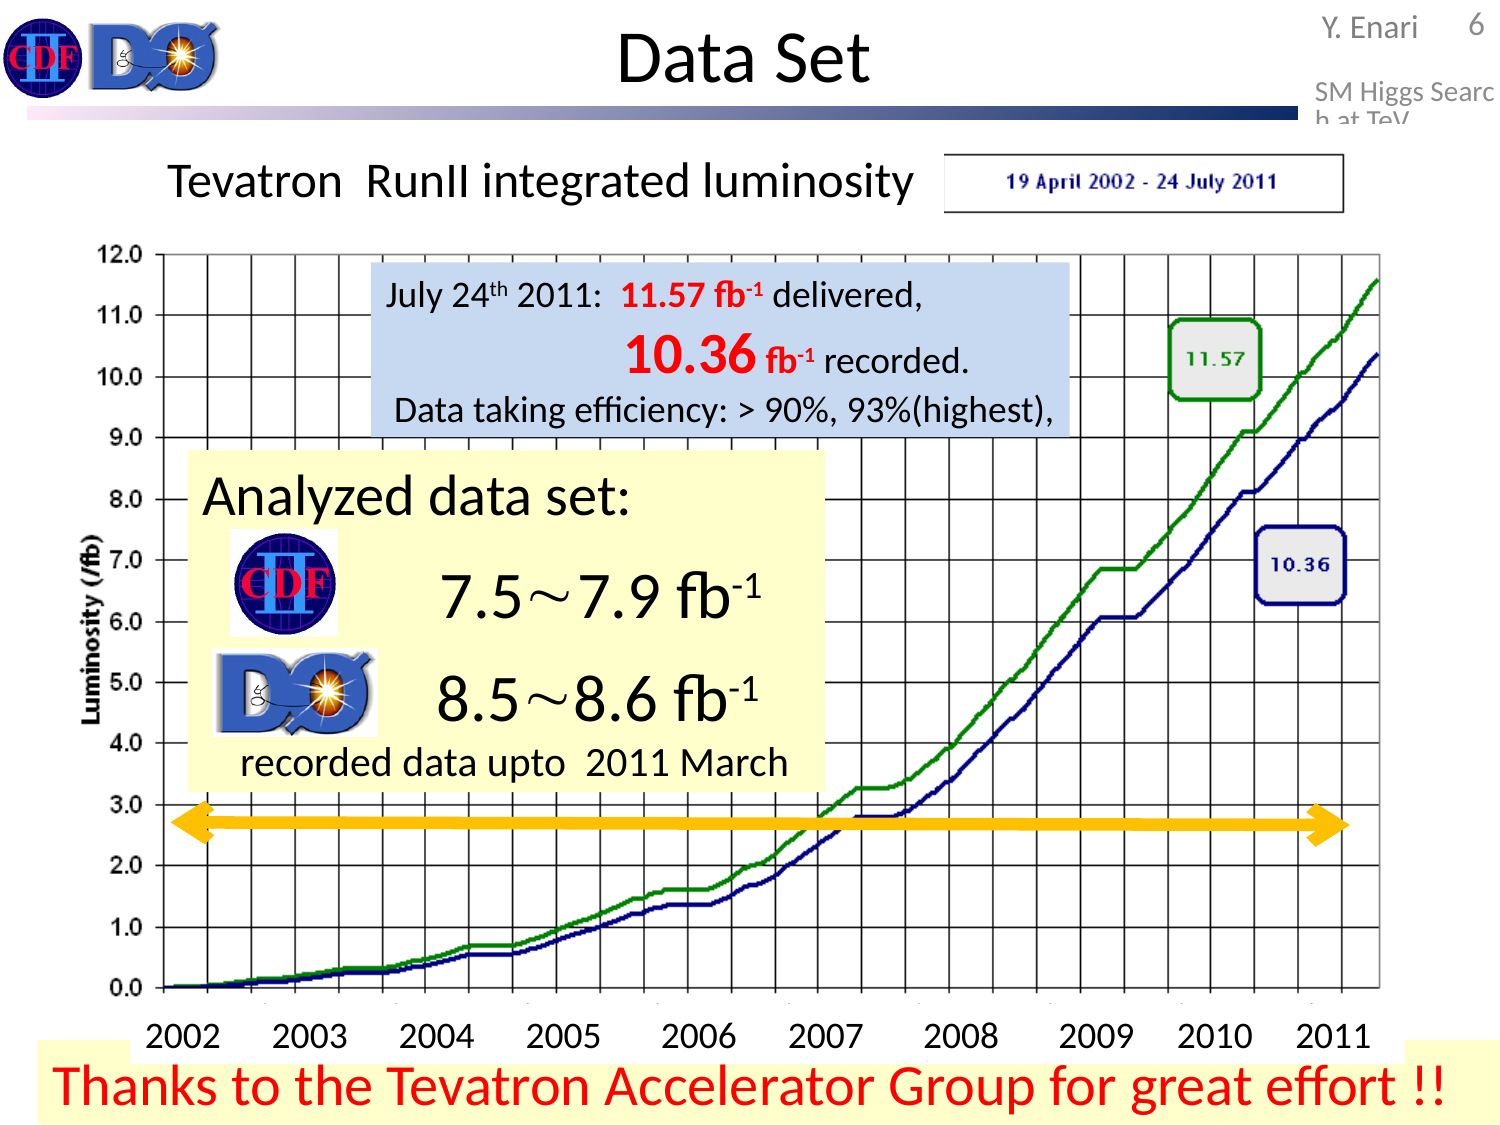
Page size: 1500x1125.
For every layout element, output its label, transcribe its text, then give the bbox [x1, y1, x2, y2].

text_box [170, 822, 1351, 826]
picture [62, 124, 1438, 1066]
text_box Thanks to the Tevatron Accelerator Group for great effort !! [37, 1039, 1500, 1125]
title Data Set [156, 6, 1332, 99]
slide_number 6 [1412, 0, 1500, 48]
picture [0, 15, 84, 100]
footer SM Higgs Search at TeV [1299, 54, 1500, 125]
picture [85, 19, 156, 93]
